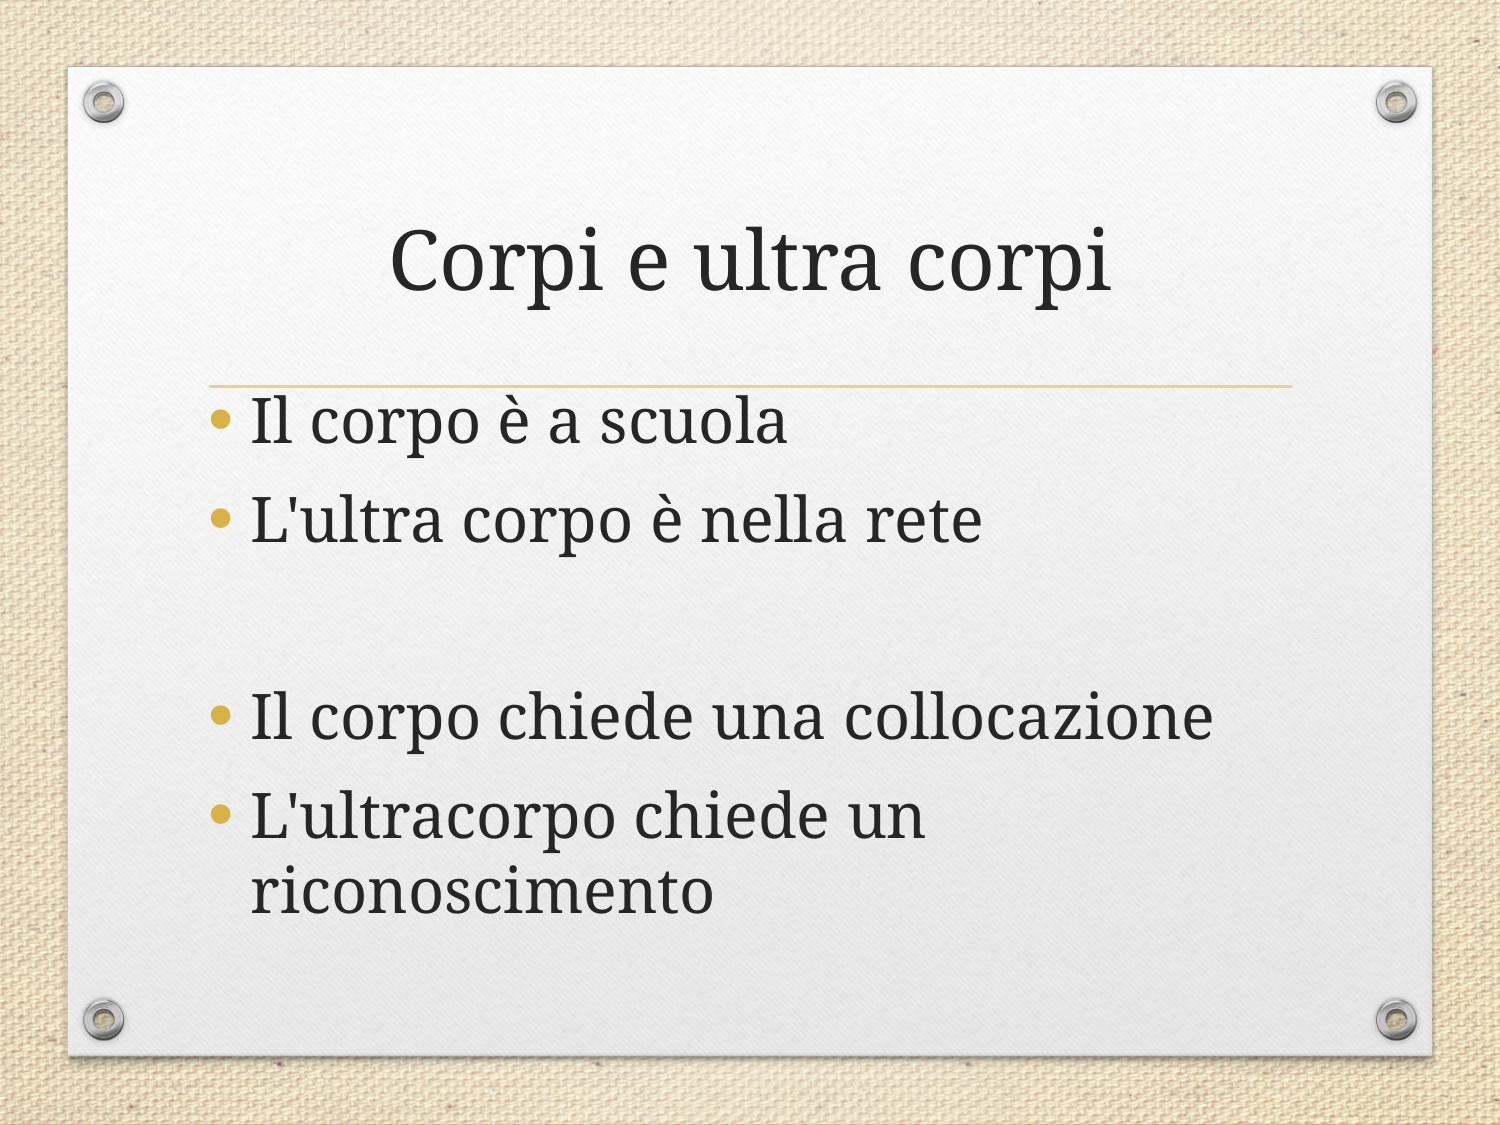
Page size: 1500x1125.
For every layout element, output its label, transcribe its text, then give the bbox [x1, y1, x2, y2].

picture [0, 0, 1500, 1125]
list Il corpo è a scuola L'ultra corpo è nella rete Il corpo chiede una collocazione L'ultracorpo chiede un riconoscimento [193, 373, 1309, 939]
title Corpi e ultra corpi [193, 150, 1309, 365]
